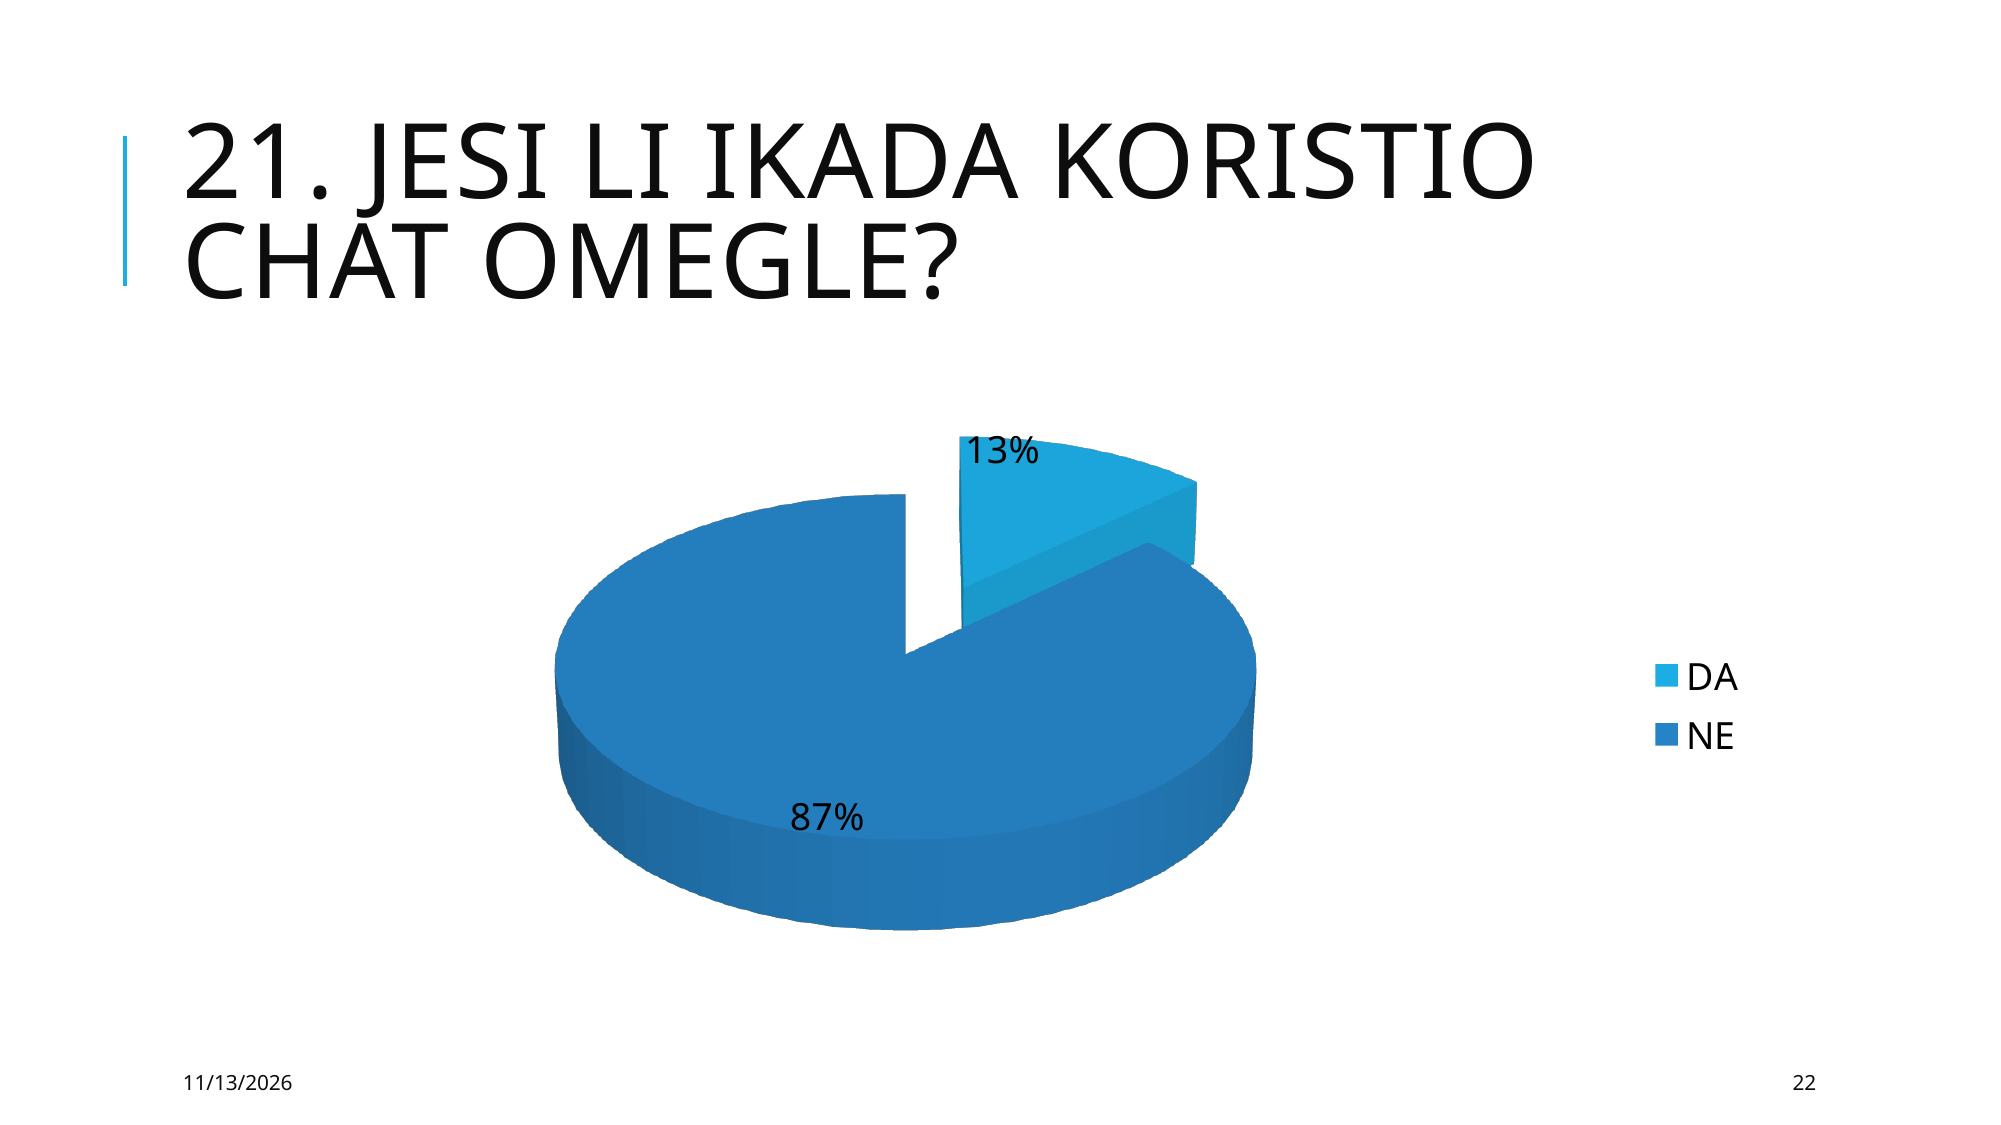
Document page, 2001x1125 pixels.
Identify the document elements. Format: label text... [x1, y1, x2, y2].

slide_number 22 [1777, 1061, 1938, 1107]
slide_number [168, 1061, 522, 1107]
title 21. JESI LI IKADA KORISTIO CHAT OMEGLE? [168, 96, 1763, 342]
chart [167, 374, 1763, 1036]
